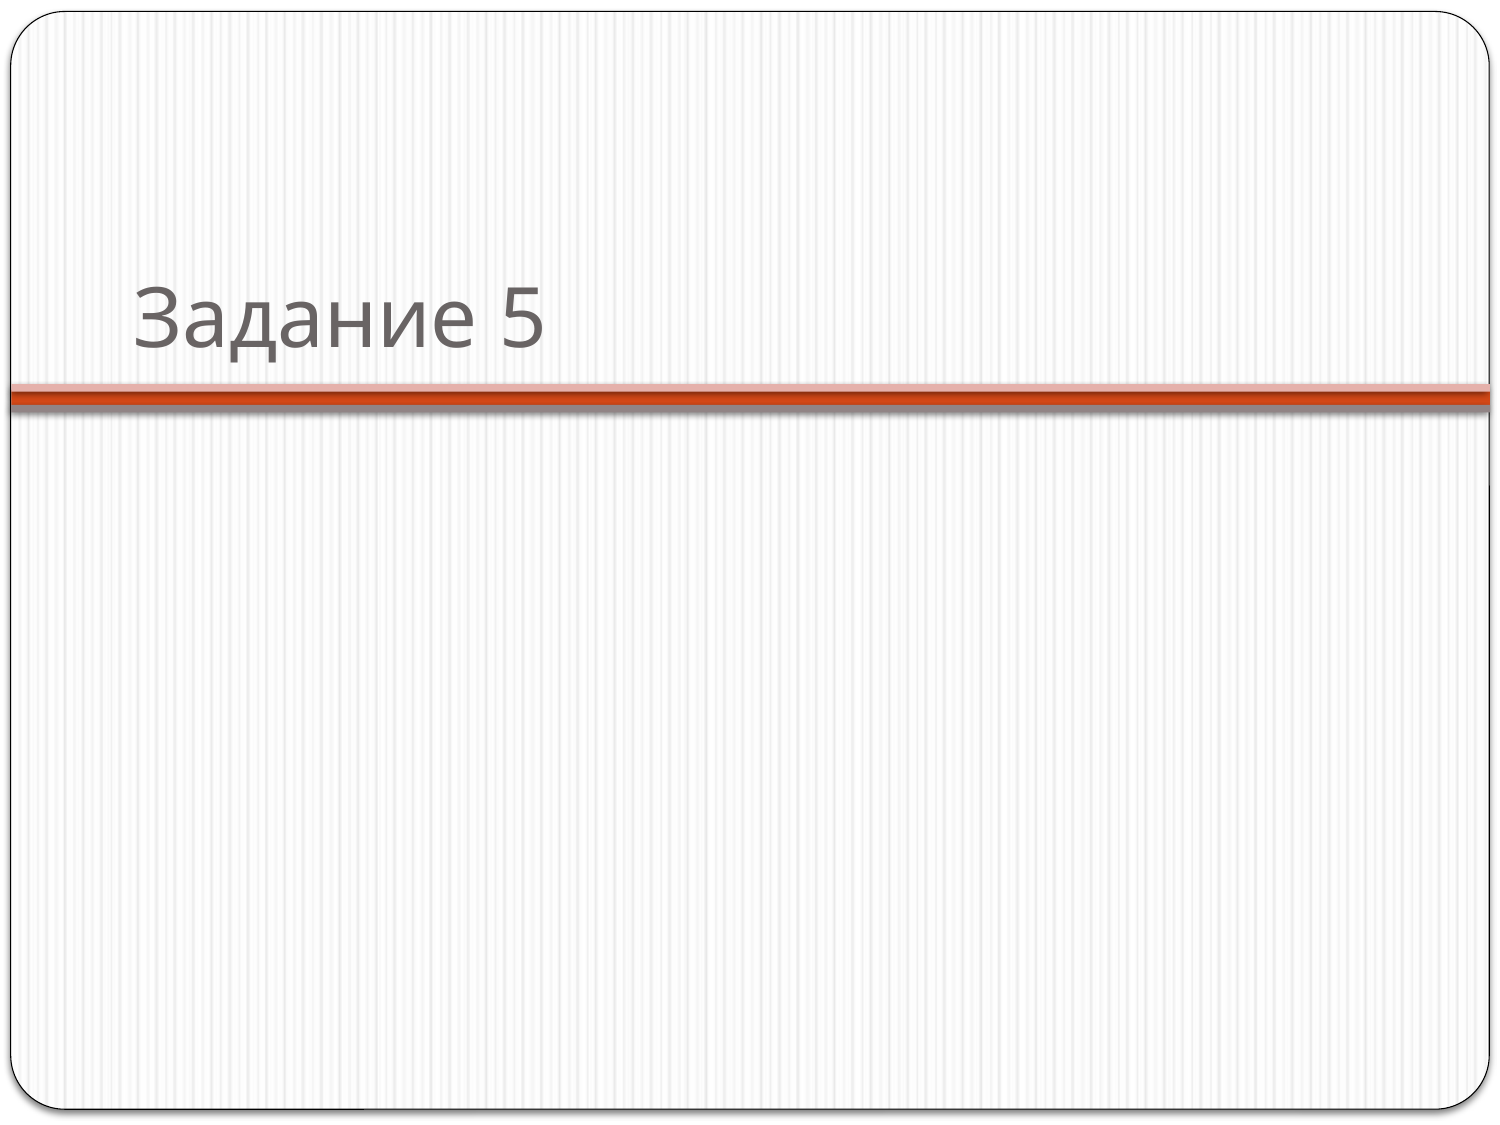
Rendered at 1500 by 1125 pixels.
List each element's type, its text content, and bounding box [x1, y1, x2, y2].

picture [12, 413, 1488, 1108]
picture [12, 12, 1488, 384]
title Задание 5 [118, 156, 1394, 380]
